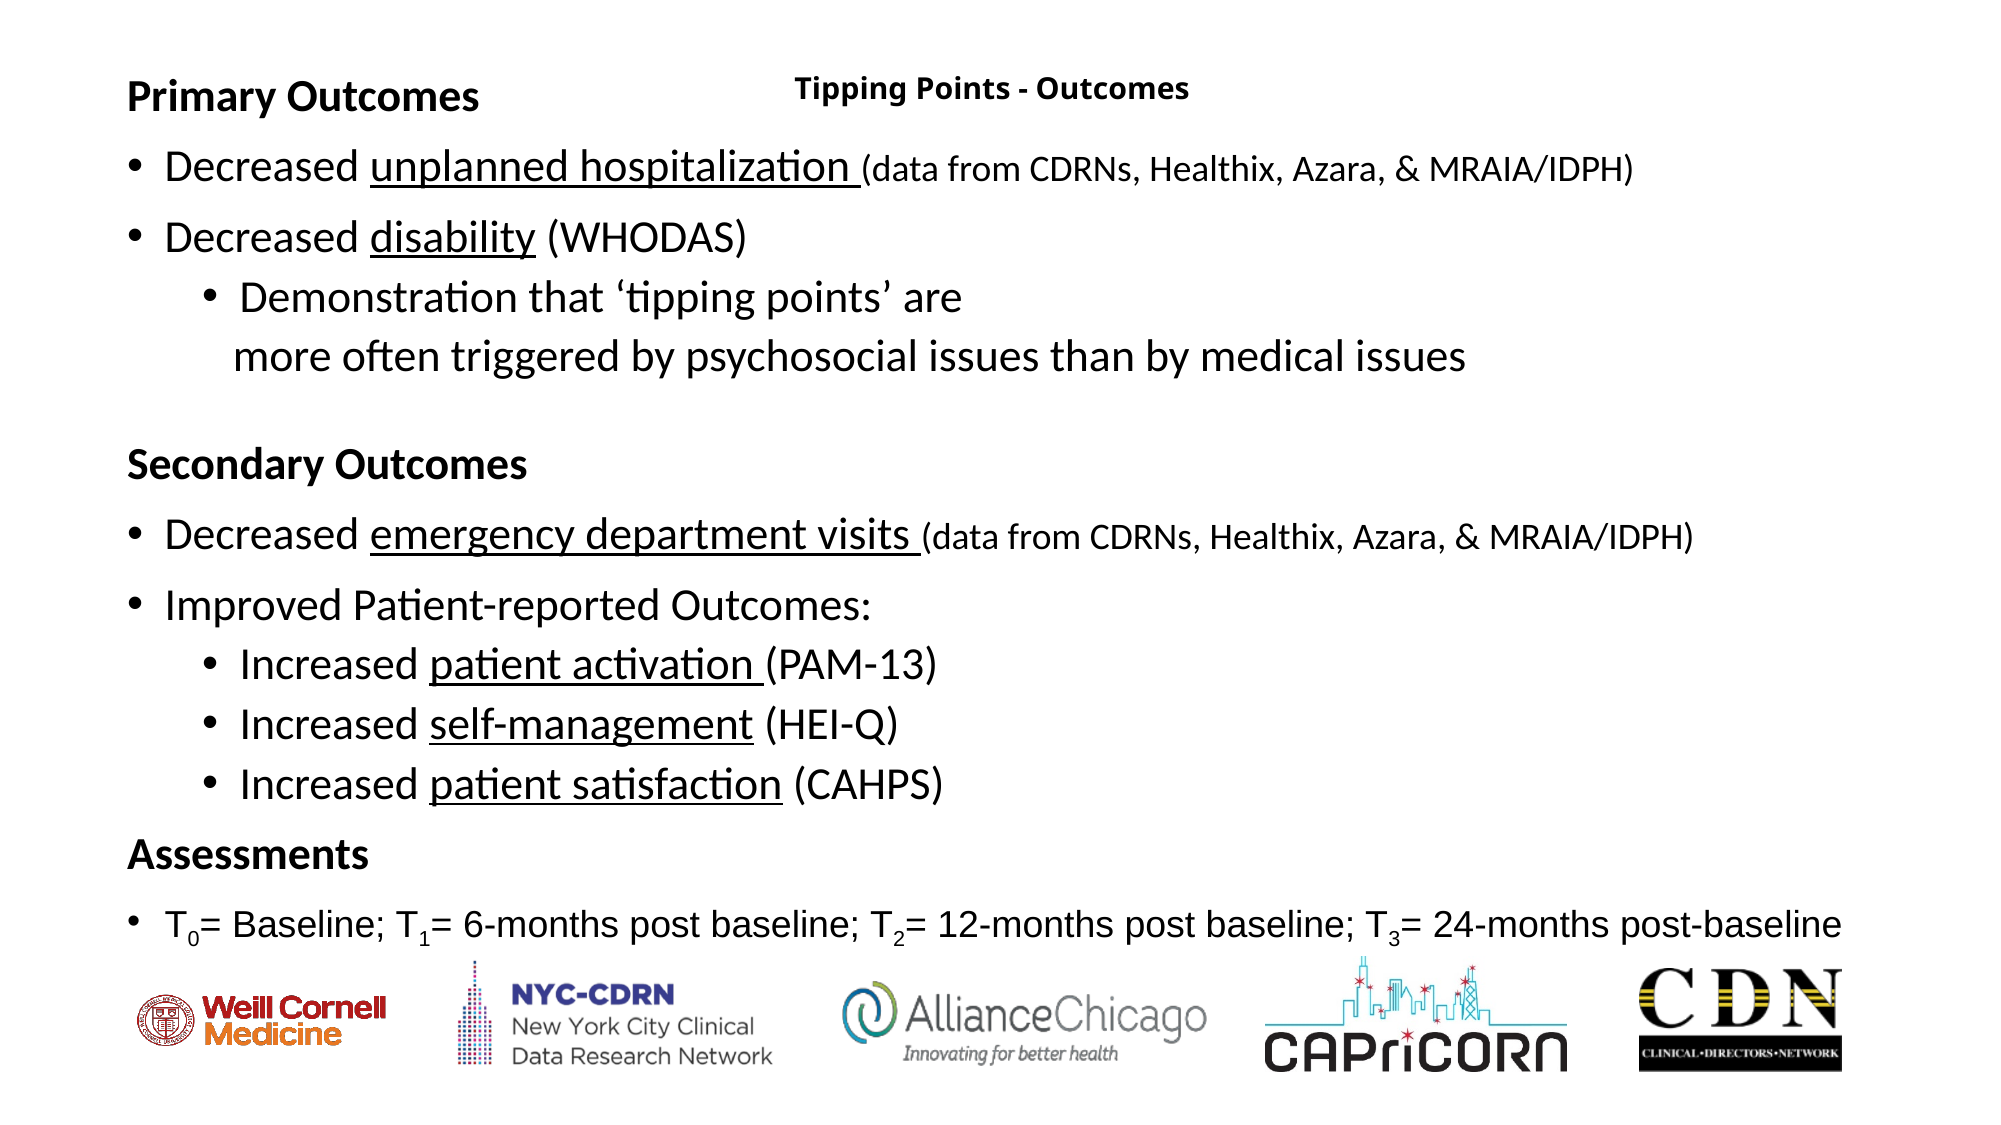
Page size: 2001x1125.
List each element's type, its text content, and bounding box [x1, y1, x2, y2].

picture [456, 954, 788, 1070]
list Primary Outcomes Decreased unplanned hospitalization (data from CDRNs, Healthix, Azara, & MRAIA/IDPH) Decreased disability (WHODAS) Demonstration that ‘tipping points’ are more often triggered by psychosocial issues than by medical issues Secondary Outcomes Decreased emergency department visits (data from CDRNs, Healthix, Azara, & MRAIA/IDPH) Improved Patient-reported Outcomes: Increased patient activation (PAM-13) Increased self-management (HEI-Q) Increased patient satisfaction (CAHPS) Assessments T0= Baseline; T1= 6-months post baseline; T2= 12-months post baseline; T3= 24-months post-baseline [112, 64, 1915, 981]
picture [112, 972, 410, 1068]
picture [842, 979, 1207, 1066]
picture [1638, 968, 1842, 1072]
picture [1265, 956, 1567, 1072]
